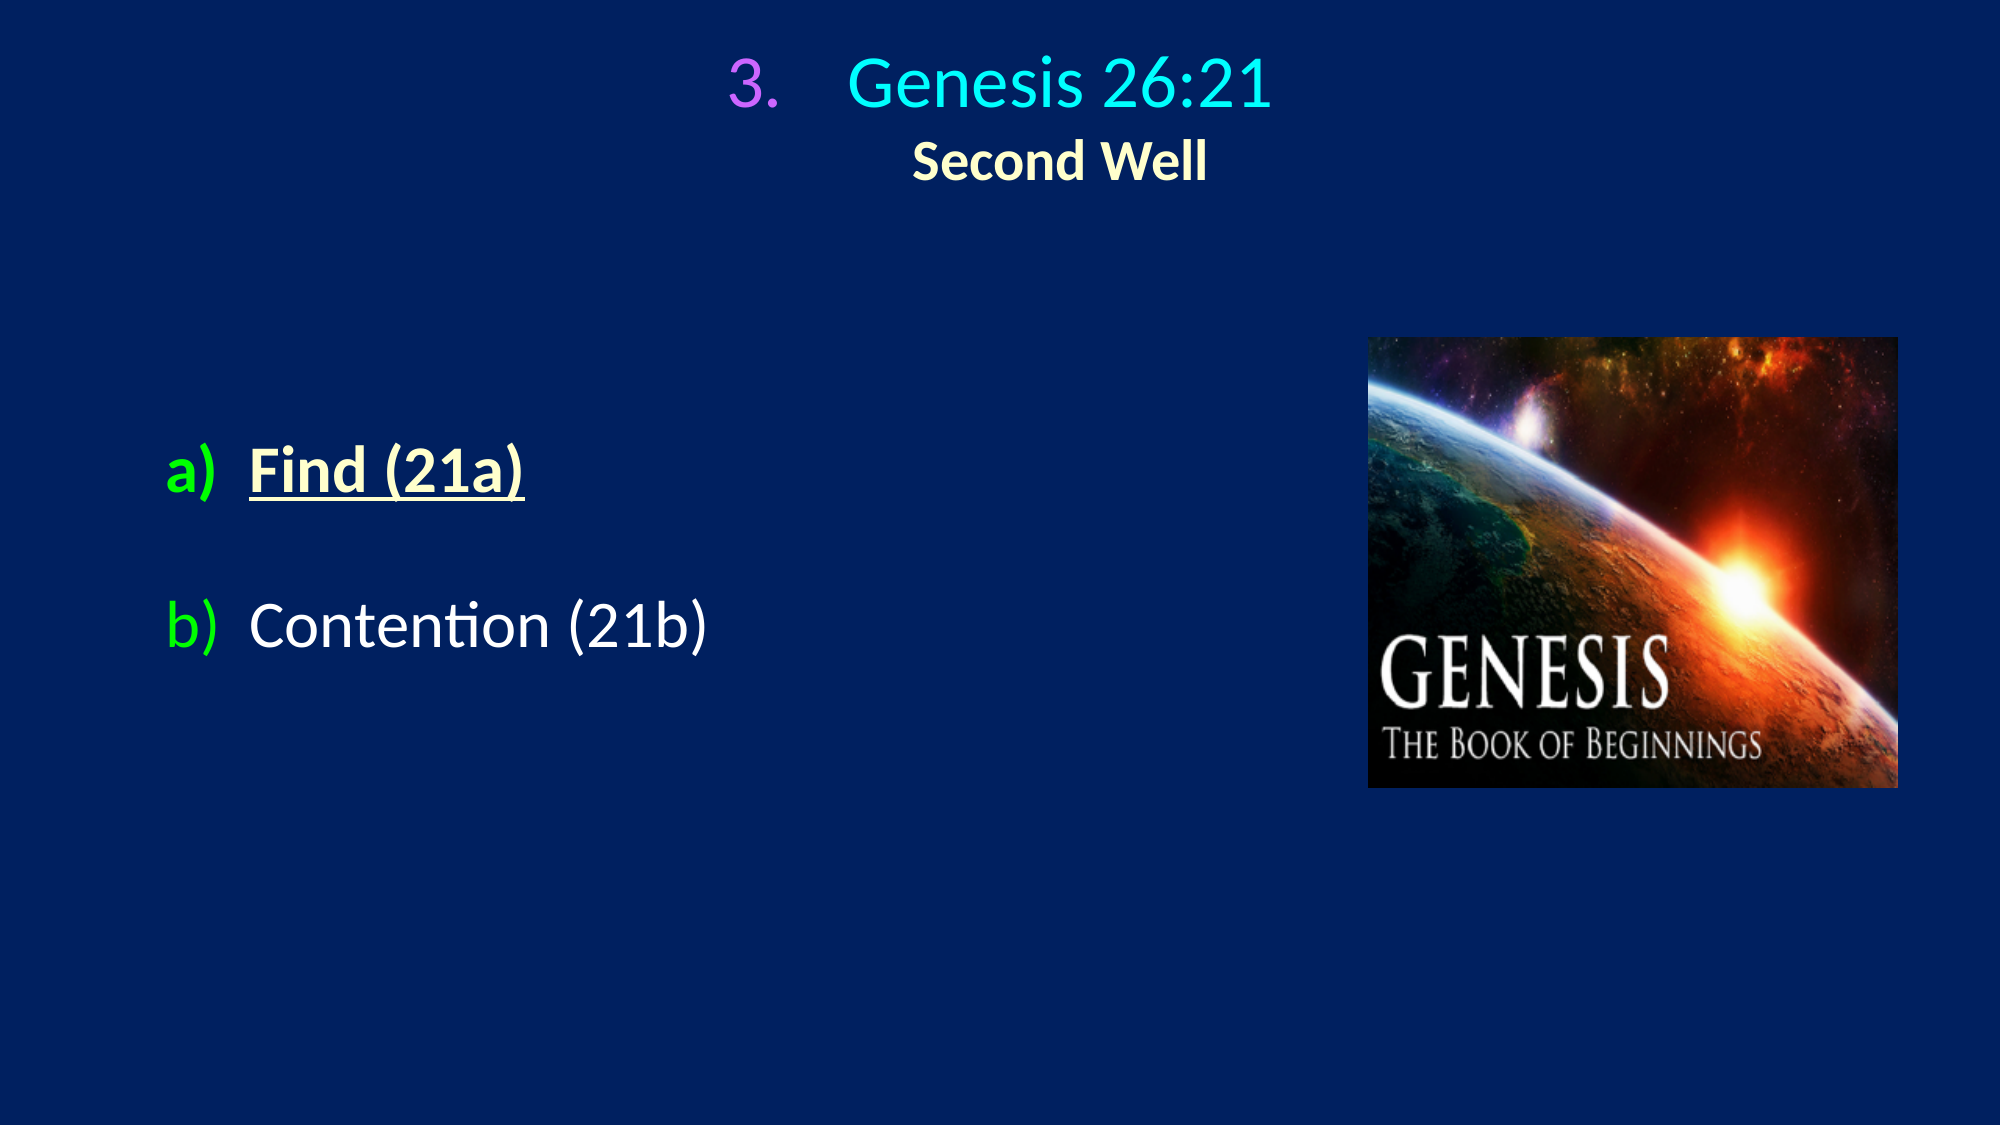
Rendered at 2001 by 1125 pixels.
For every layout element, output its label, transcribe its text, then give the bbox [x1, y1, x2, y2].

title Genesis 26:21 Second Well [535, 37, 1464, 188]
list Find (21a) Contention (21b) [149, 418, 763, 707]
picture [1367, 337, 1898, 788]
